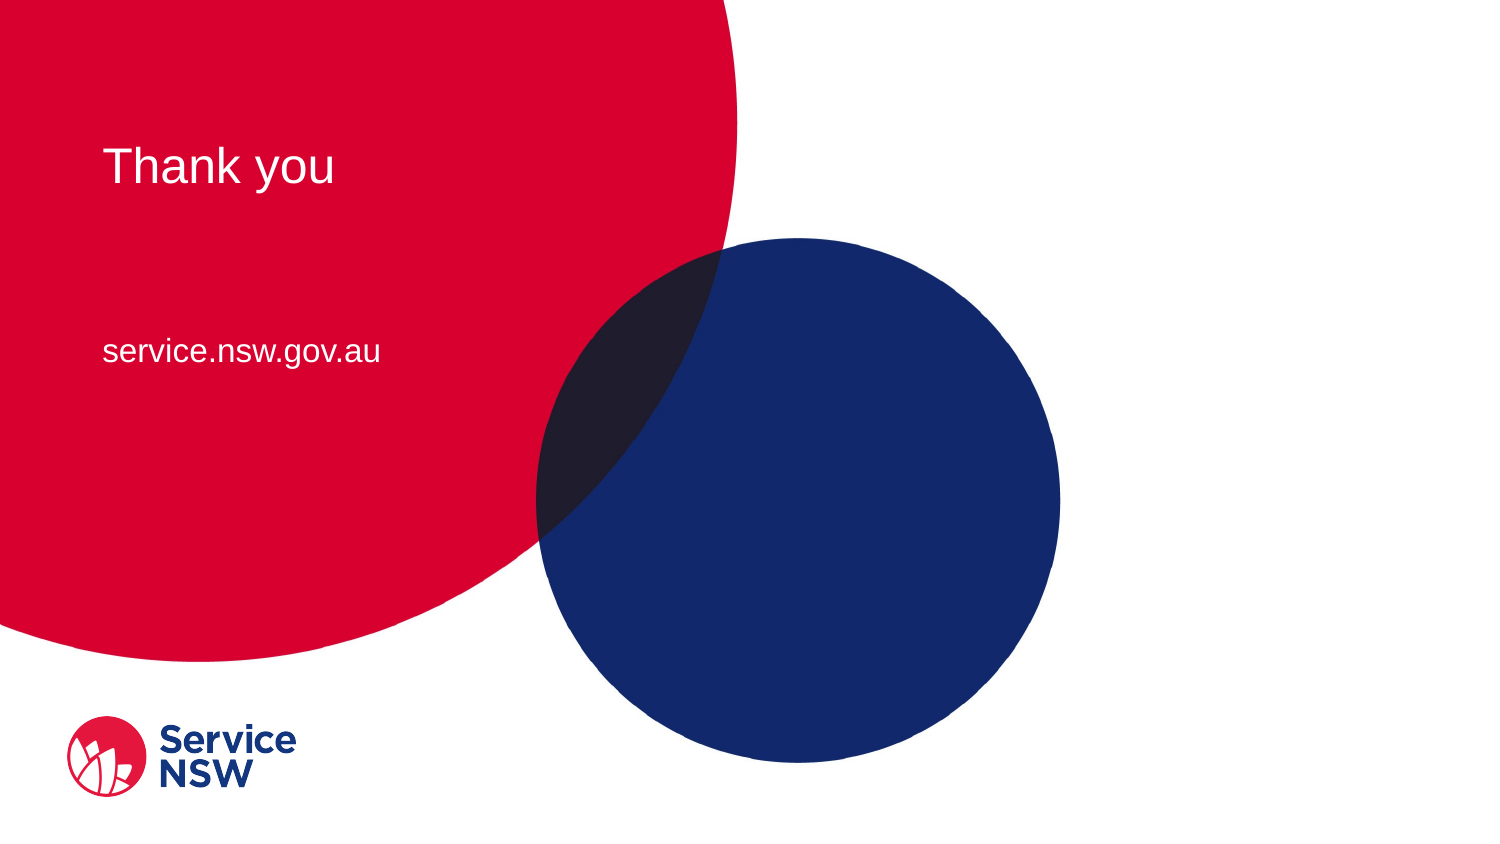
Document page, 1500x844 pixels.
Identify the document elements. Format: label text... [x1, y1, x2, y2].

title Thank you [87, 125, 524, 274]
picture [0, 0, 1500, 844]
list service.nsw.gov.au [87, 274, 524, 390]
